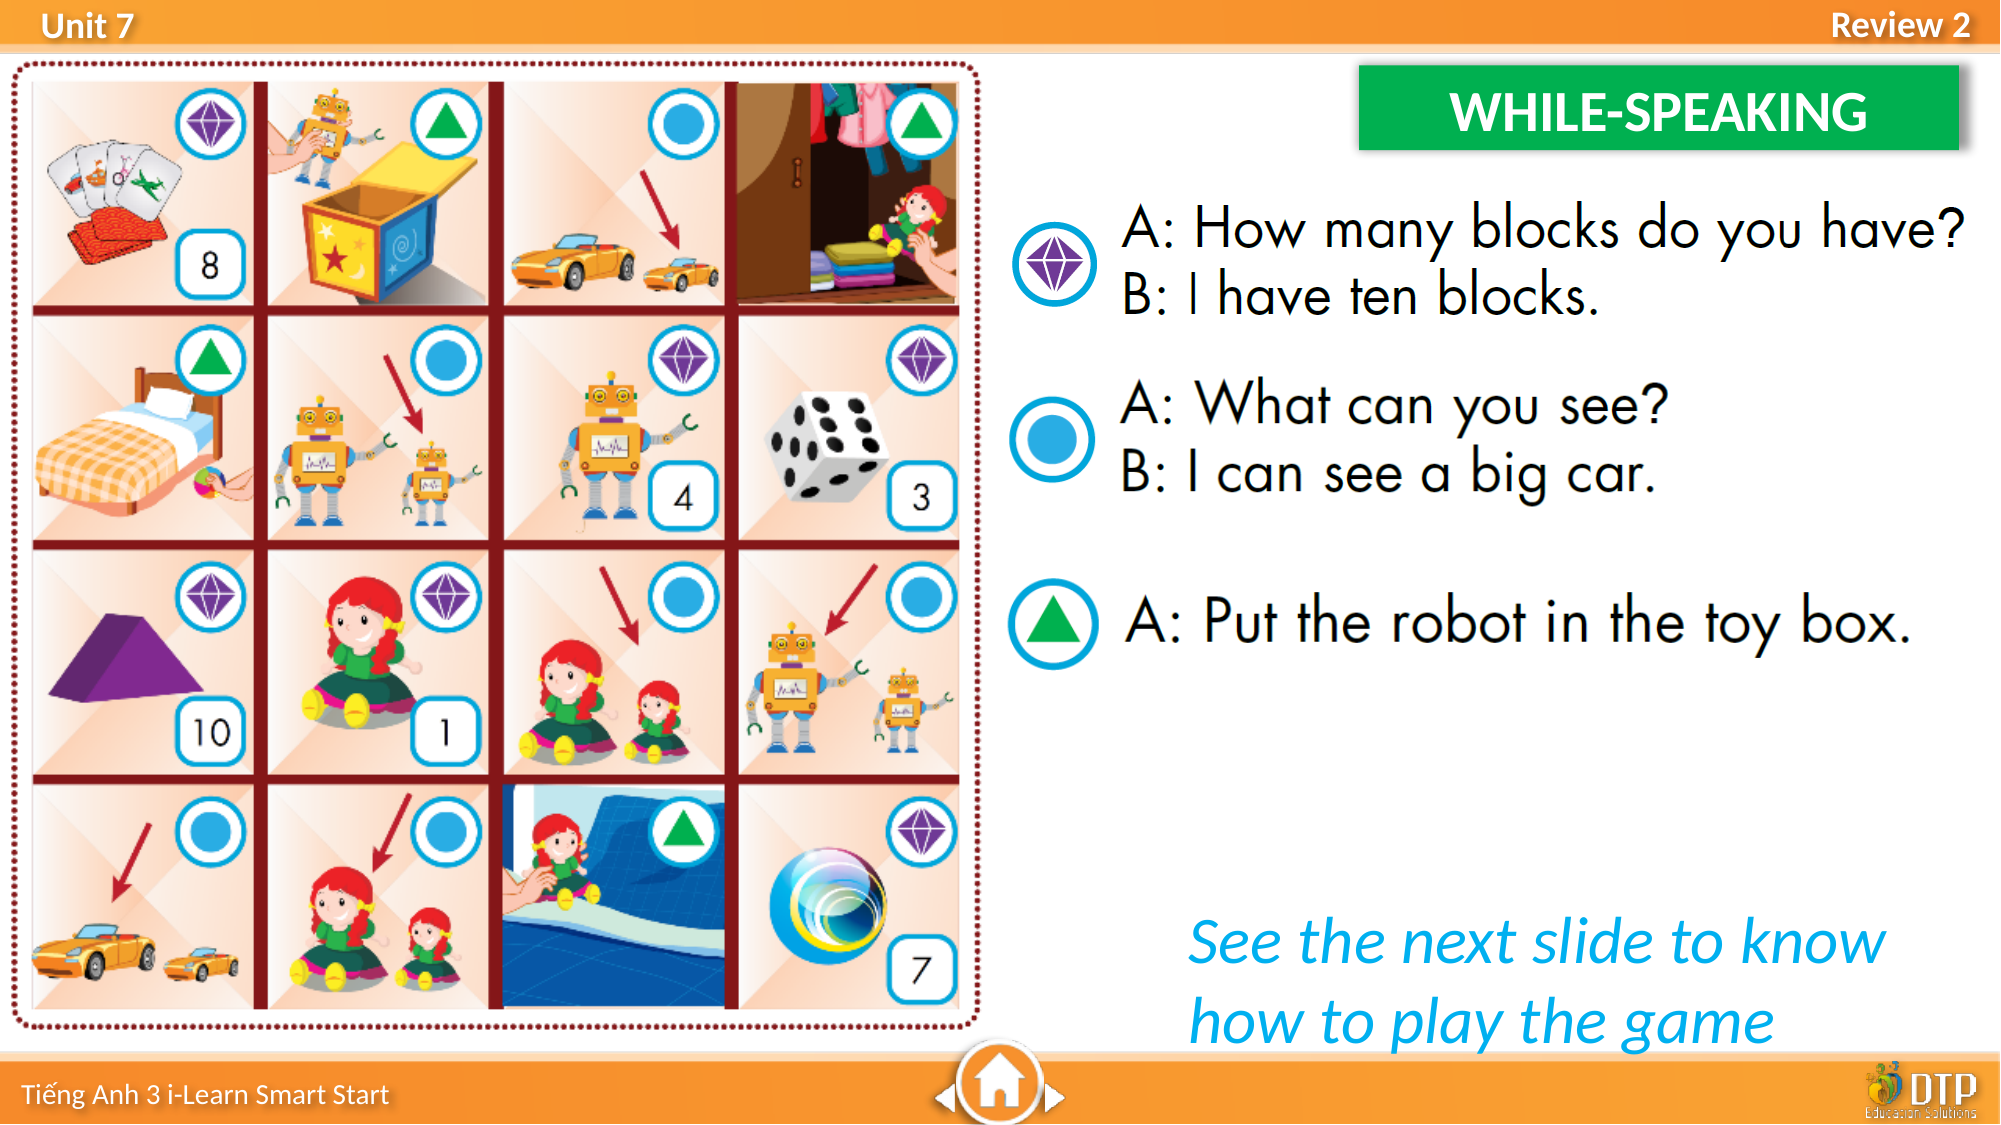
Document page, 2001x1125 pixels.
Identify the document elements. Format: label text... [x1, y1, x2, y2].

text_box WHILE-SPEAKING [1359, 65, 1959, 151]
picture [0, 0, 2000, 1125]
text_box See the next slide to know how to play the game [1173, 889, 1942, 1064]
